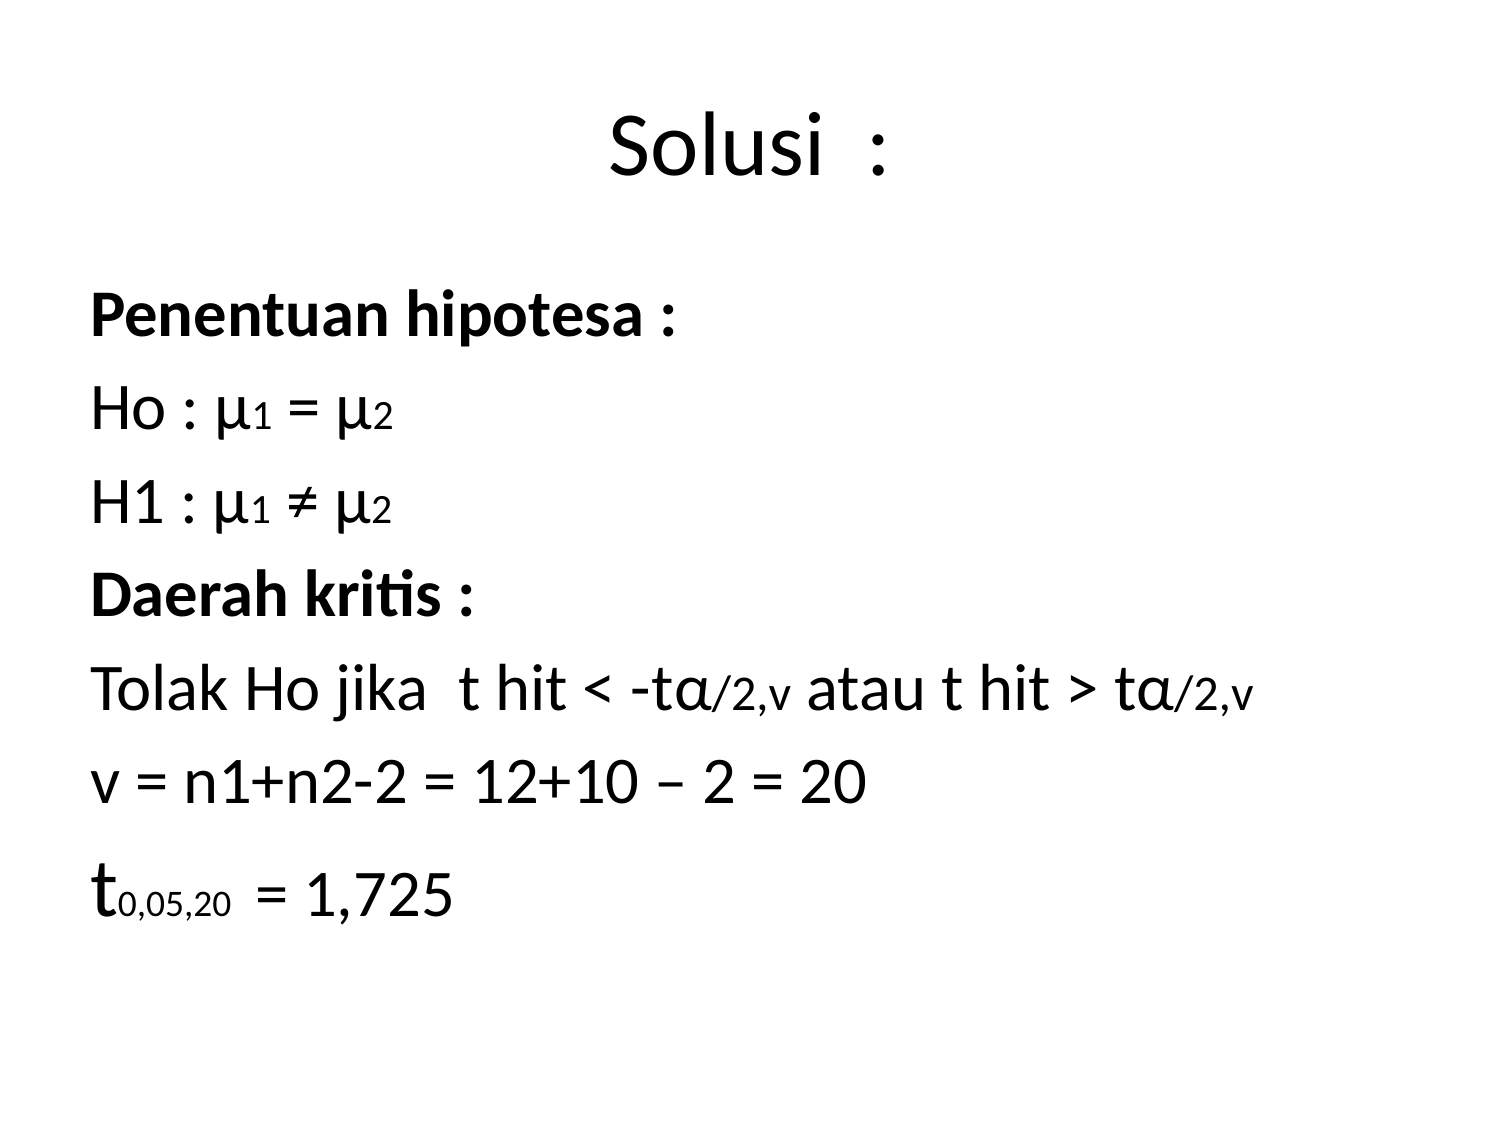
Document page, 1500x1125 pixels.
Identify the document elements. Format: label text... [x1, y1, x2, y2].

list Penentuan hipotesa : Ho : μ1 = μ2 H1 : μ1 ≠ μ2 Daerah kritis : Tolak Ho jika t hit < -tα/2,v atau t hit > tα/2,v v = n1+n2-2 = 12+10 – 2 = 20 t0,05,20 = 1,725 [75, 262, 1425, 1005]
title Solusi : [75, 45, 1425, 233]
